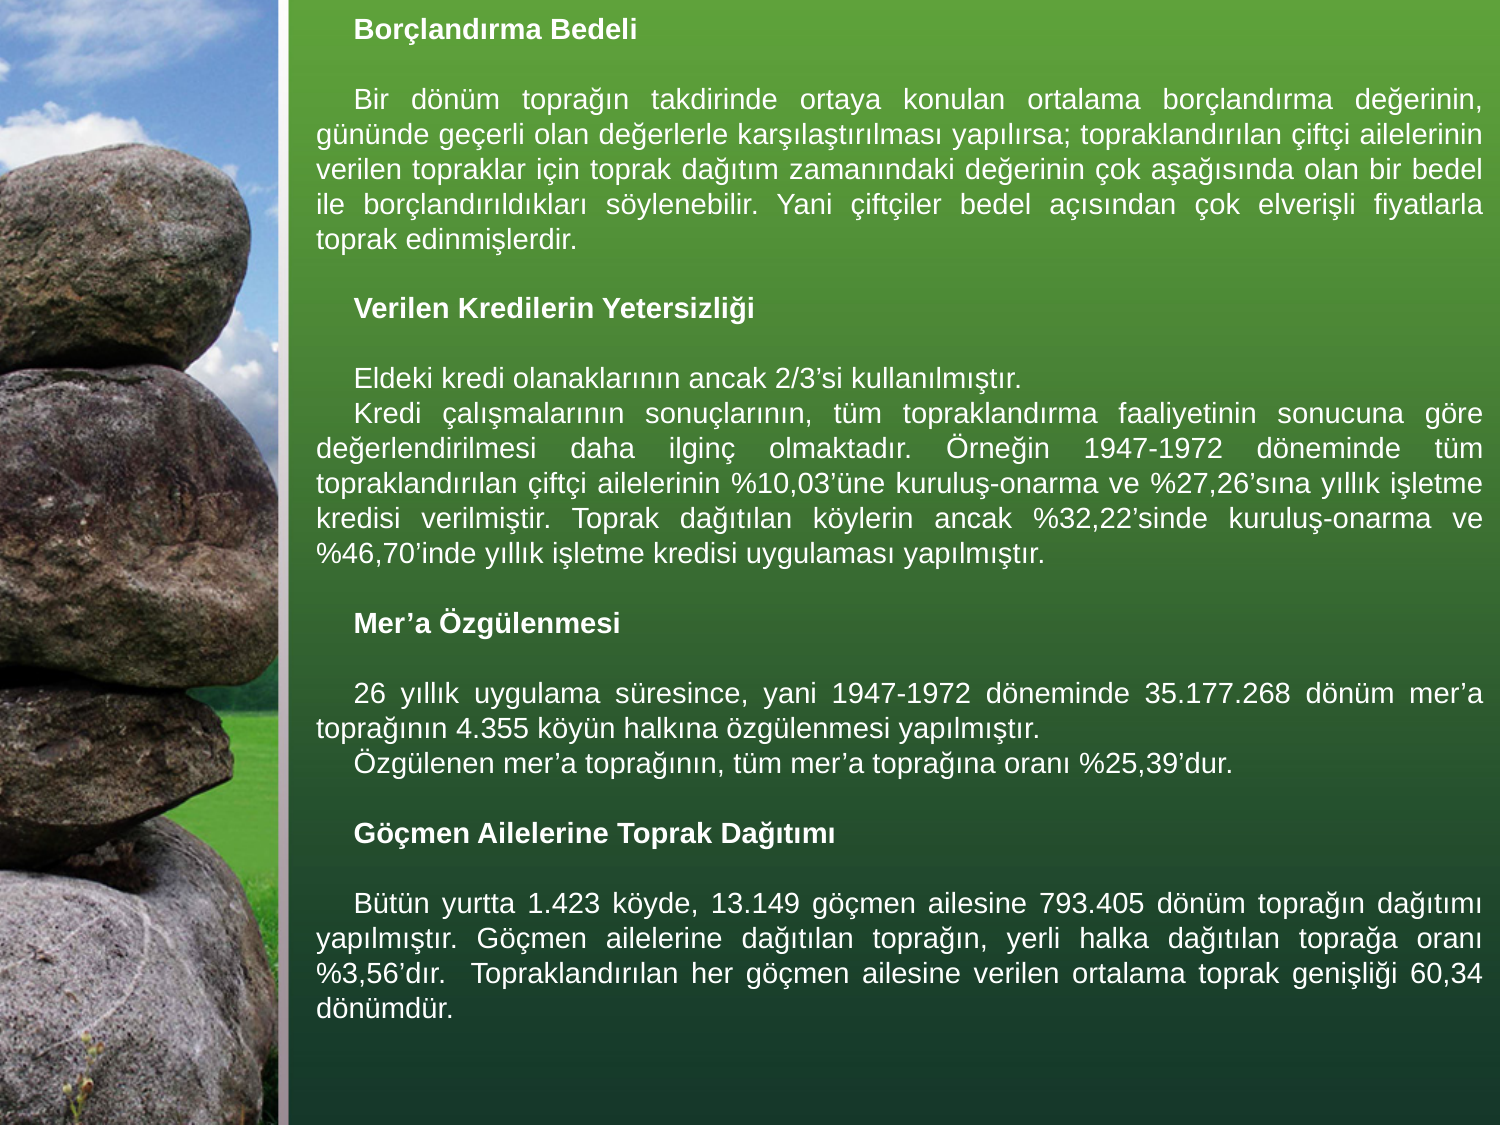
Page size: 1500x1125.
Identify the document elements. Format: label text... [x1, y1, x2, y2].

text_box Borçlandırma Bedeli Bir dönüm toprağın takdirinde ortaya konulan ortalama borçlandırma değerinin, gününde geçerli olan değerlerle karşılaştırılması yapılırsa; topraklandırılan çiftçi ailelerinin verilen topraklar için toprak dağıtım zamanındaki değerinin çok aşağısında olan bir bedel ile borçlandırıldıkları söylenebilir. Yani çiftçiler bedel açısından çok elverişli fiyatlarla toprak edinmişlerdir. Verilen Kredilerin Yetersizliği Eldeki kredi olanaklarının ancak 2/3’si kullanılmıştır. Kredi çalışmalarının sonuçlarının, tüm topraklandırma faaliyetinin sonucuna göre değerlendirilmesi daha ilginç olmaktadır. Örneğin 1947-1972 döneminde tüm topraklandırılan çiftçi ailelerinin %10,03’üne kuruluş-onarma ve %27,26’sına yıllık işletme kredisi verilmiştir. Toprak dağıtılan köylerin ancak %32,22’sinde kuruluş-onarma ve %46,70’inde yıllık işletme kredisi uygulaması yapılmıştır. Mer’a Özgülenmesi 26 yıllık uygulama süresince, yani 1947-1972 döneminde 35.177.268 dönüm mer’a toprağının 4.355 köyün halkına özgülenmesi yapılmıştır. Özgülenen mer’a toprağının, tüm mer’a toprağına oranı %25,39’dur. Göçmen Ailelerine Toprak Dağıtımı Bütün yurtta 1.423 köyde, 13.149 göçmen ailesine 793.405 dönüm toprağın dağıtımı yapılmıştır. Göçmen ailelerine dağıtılan toprağın, yerli halka dağıtılan toprağa oranı %3,56’dır. Topraklandırılan her göçmen ailesine verilen ortalama toprak genişliği 60,34 dönümdür. [301, 2, 1500, 1067]
picture [0, 0, 1500, 1125]
